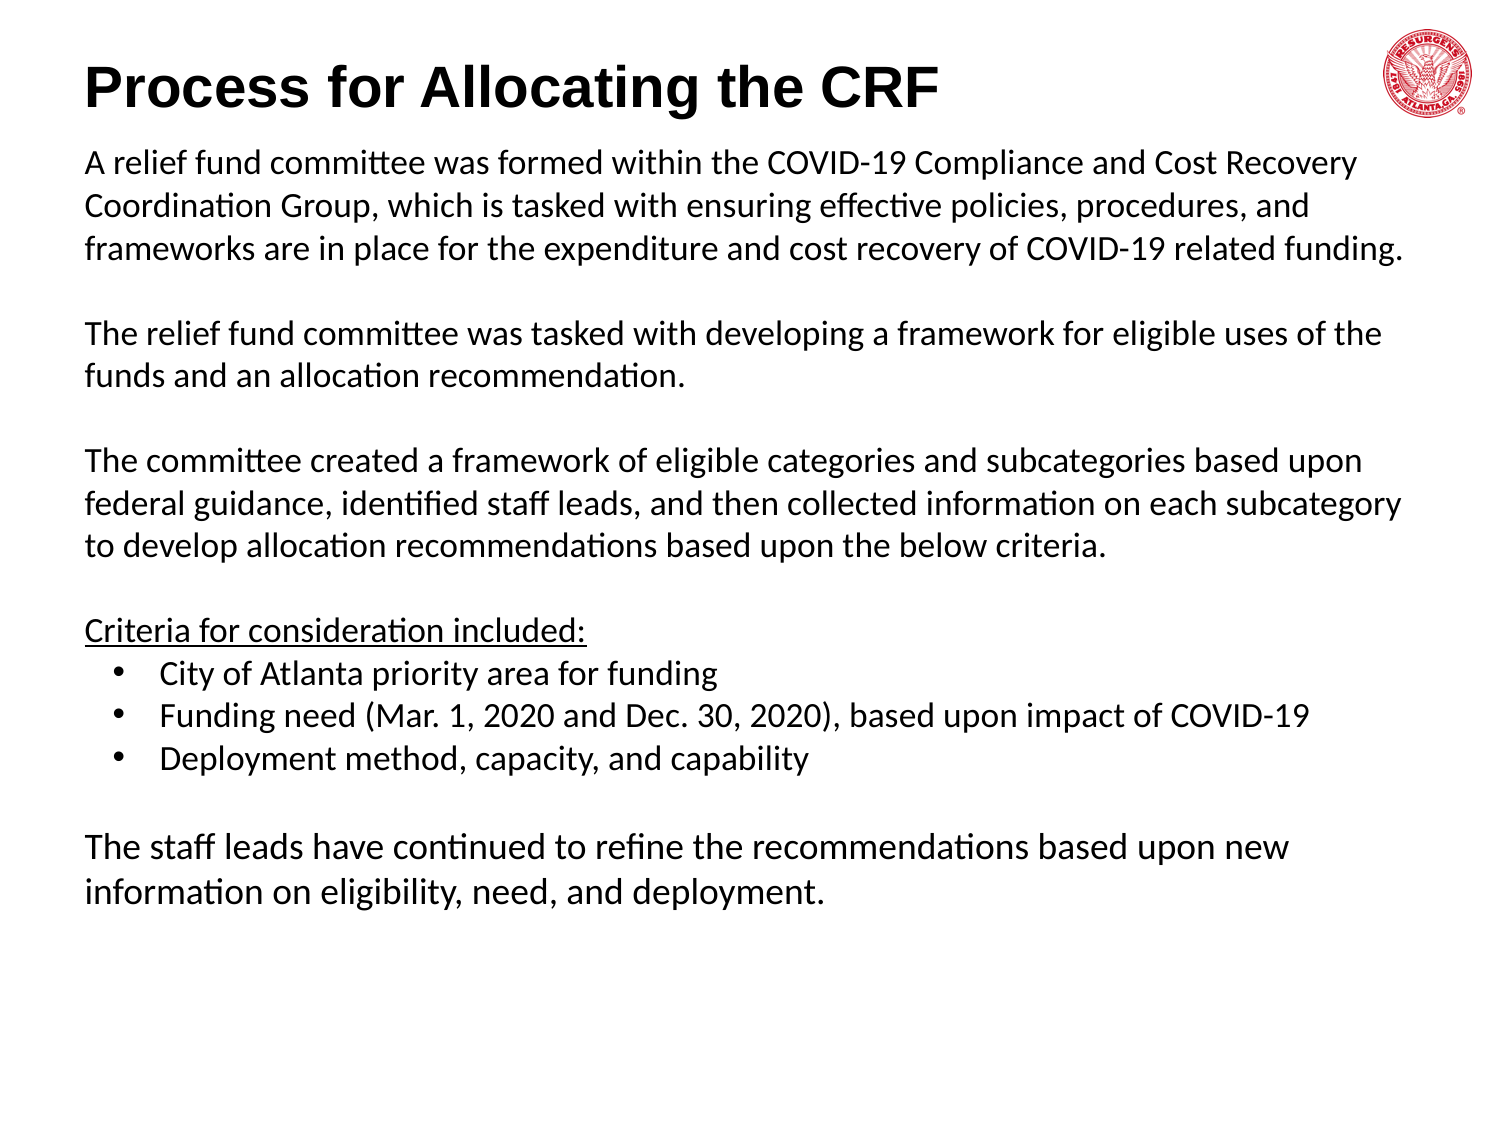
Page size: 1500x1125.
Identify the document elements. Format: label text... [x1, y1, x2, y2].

picture [1382, 28, 1473, 119]
text_box A relief fund committee was formed within the COVID-19 Compliance and Cost Recovery Coordination Group, which is tasked with ensuring effective policies, procedures, and frameworks are in place for the expenditure and cost recovery of COVID-19 related funding. The relief fund committee was tasked with developing a framework for eligible uses of the funds and an allocation recommendation. The committee created a framework of eligible categories and subcategories based upon federal guidance, identified staff leads, and then collected information on each subcategory to develop allocation recommendations based upon the below criteria. Criteria for consideration included: City of Atlanta priority area for funding Funding need (Mar. 1, 2020 and Dec. 30, 2020), based upon impact of COVID-19 Deployment method, capacity, and capability The staff leads have continued to refine the recommendations based upon new information on eligibility, need, and deployment. [69, 132, 1430, 965]
text_box Process for Allocating the CRF [69, 41, 1417, 132]
